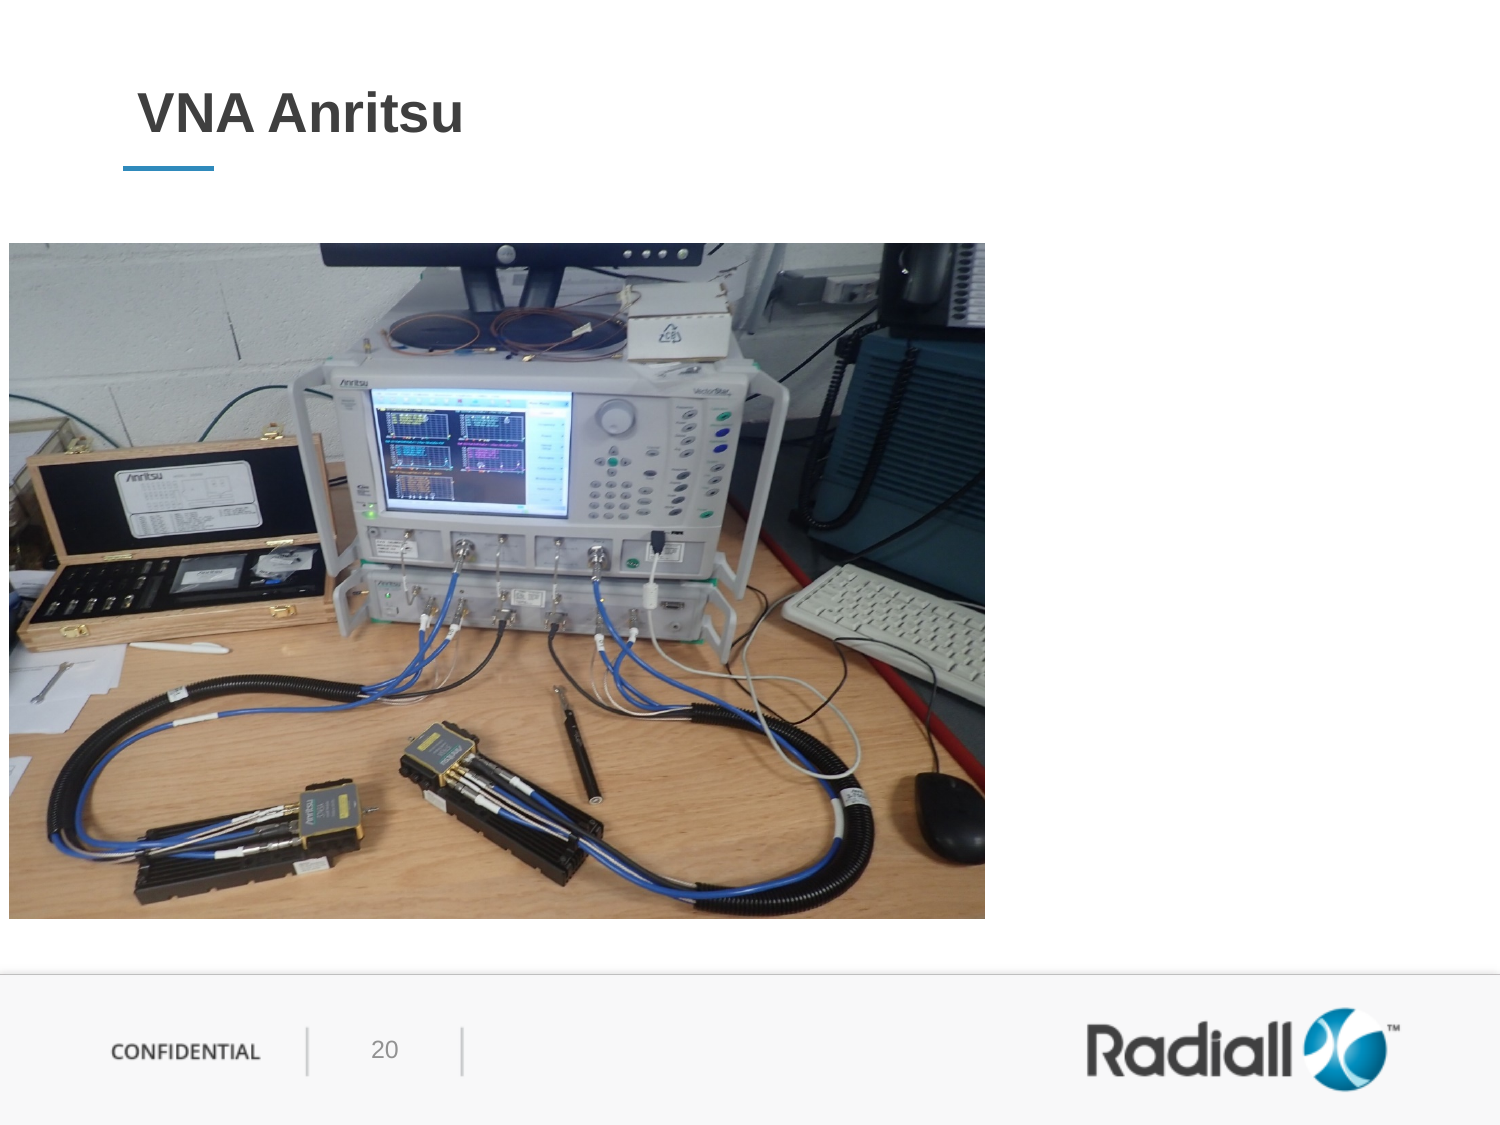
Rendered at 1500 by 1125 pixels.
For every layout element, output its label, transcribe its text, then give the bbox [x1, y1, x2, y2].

list Sij parameter measurements 110 GHz bandwidth Gating capability [122, 211, 1397, 919]
title VNA Anritsu [122, 59, 1397, 169]
picture [0, 0, 1500, 1125]
